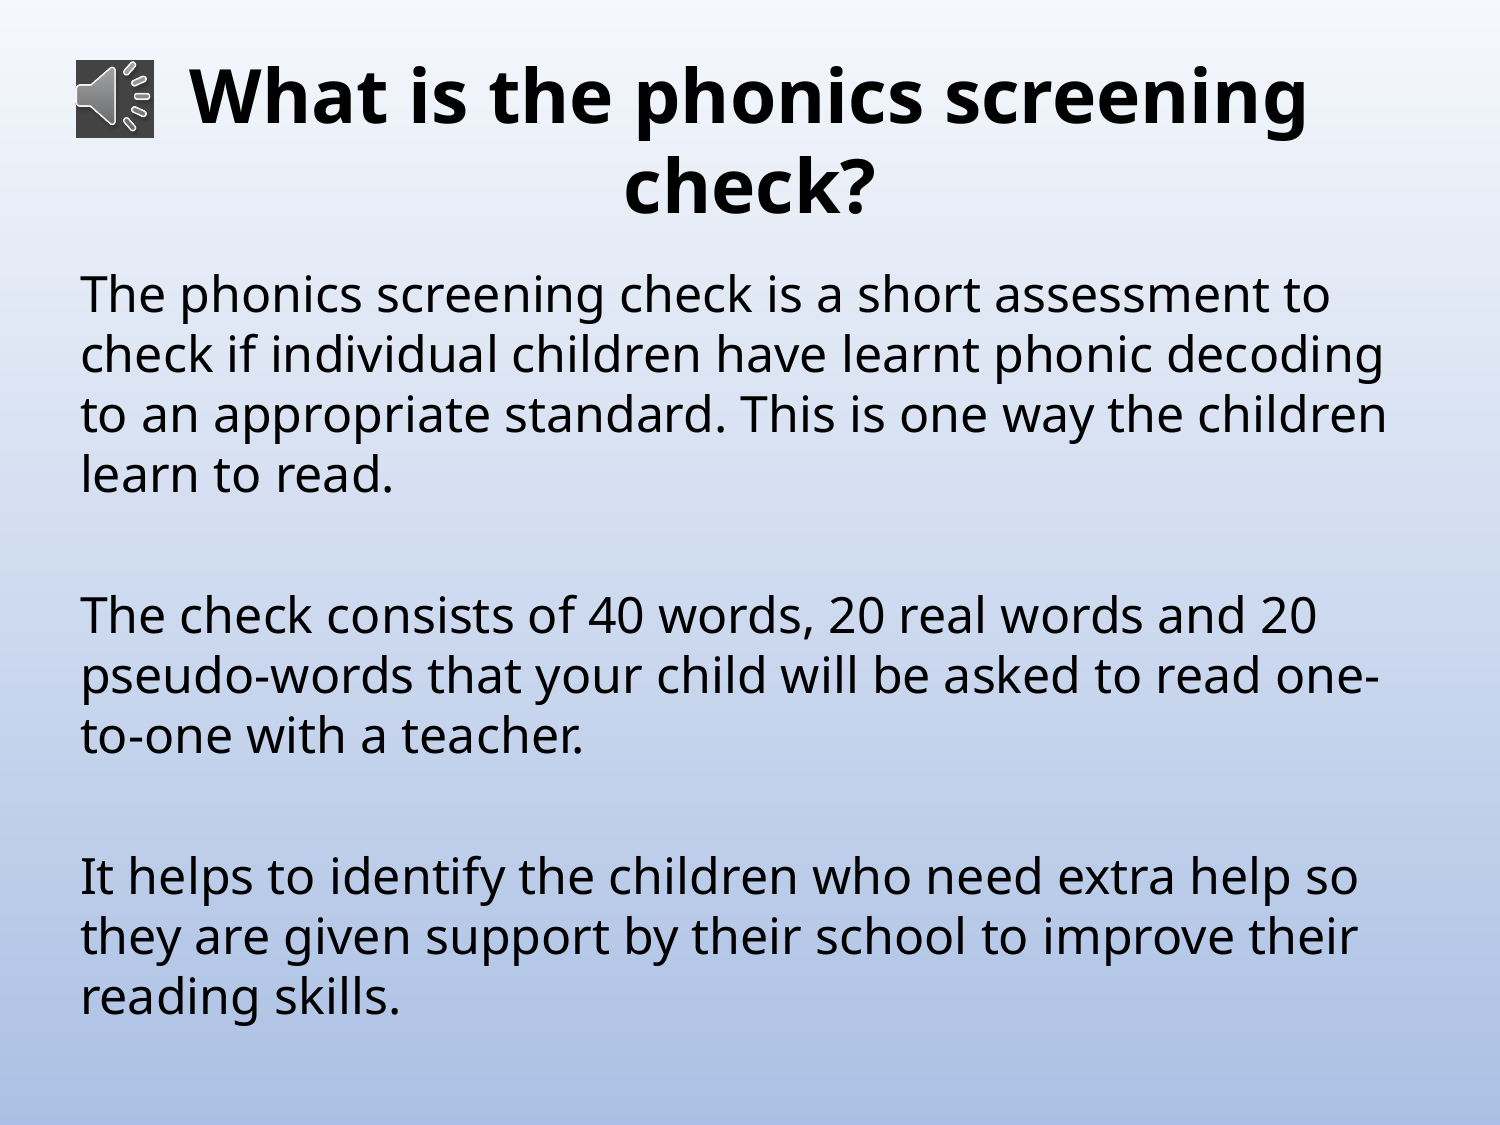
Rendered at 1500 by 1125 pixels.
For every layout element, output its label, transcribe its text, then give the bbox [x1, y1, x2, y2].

list The phonics screening check is a short assessment to check if individual children have learnt phonic decoding to an appropriate standard. This is one way the children learn to read. The check consists of 40 words, 20 real words and 20 pseudo-words that your child will be asked to read one-to-one with a teacher. It helps to identify the children who need extra help so they are given support by their school to improve their reading skills. [64, 255, 1415, 998]
title What is the phonics screening check? [75, 45, 1425, 233]
picture [74, 58, 155, 139]
